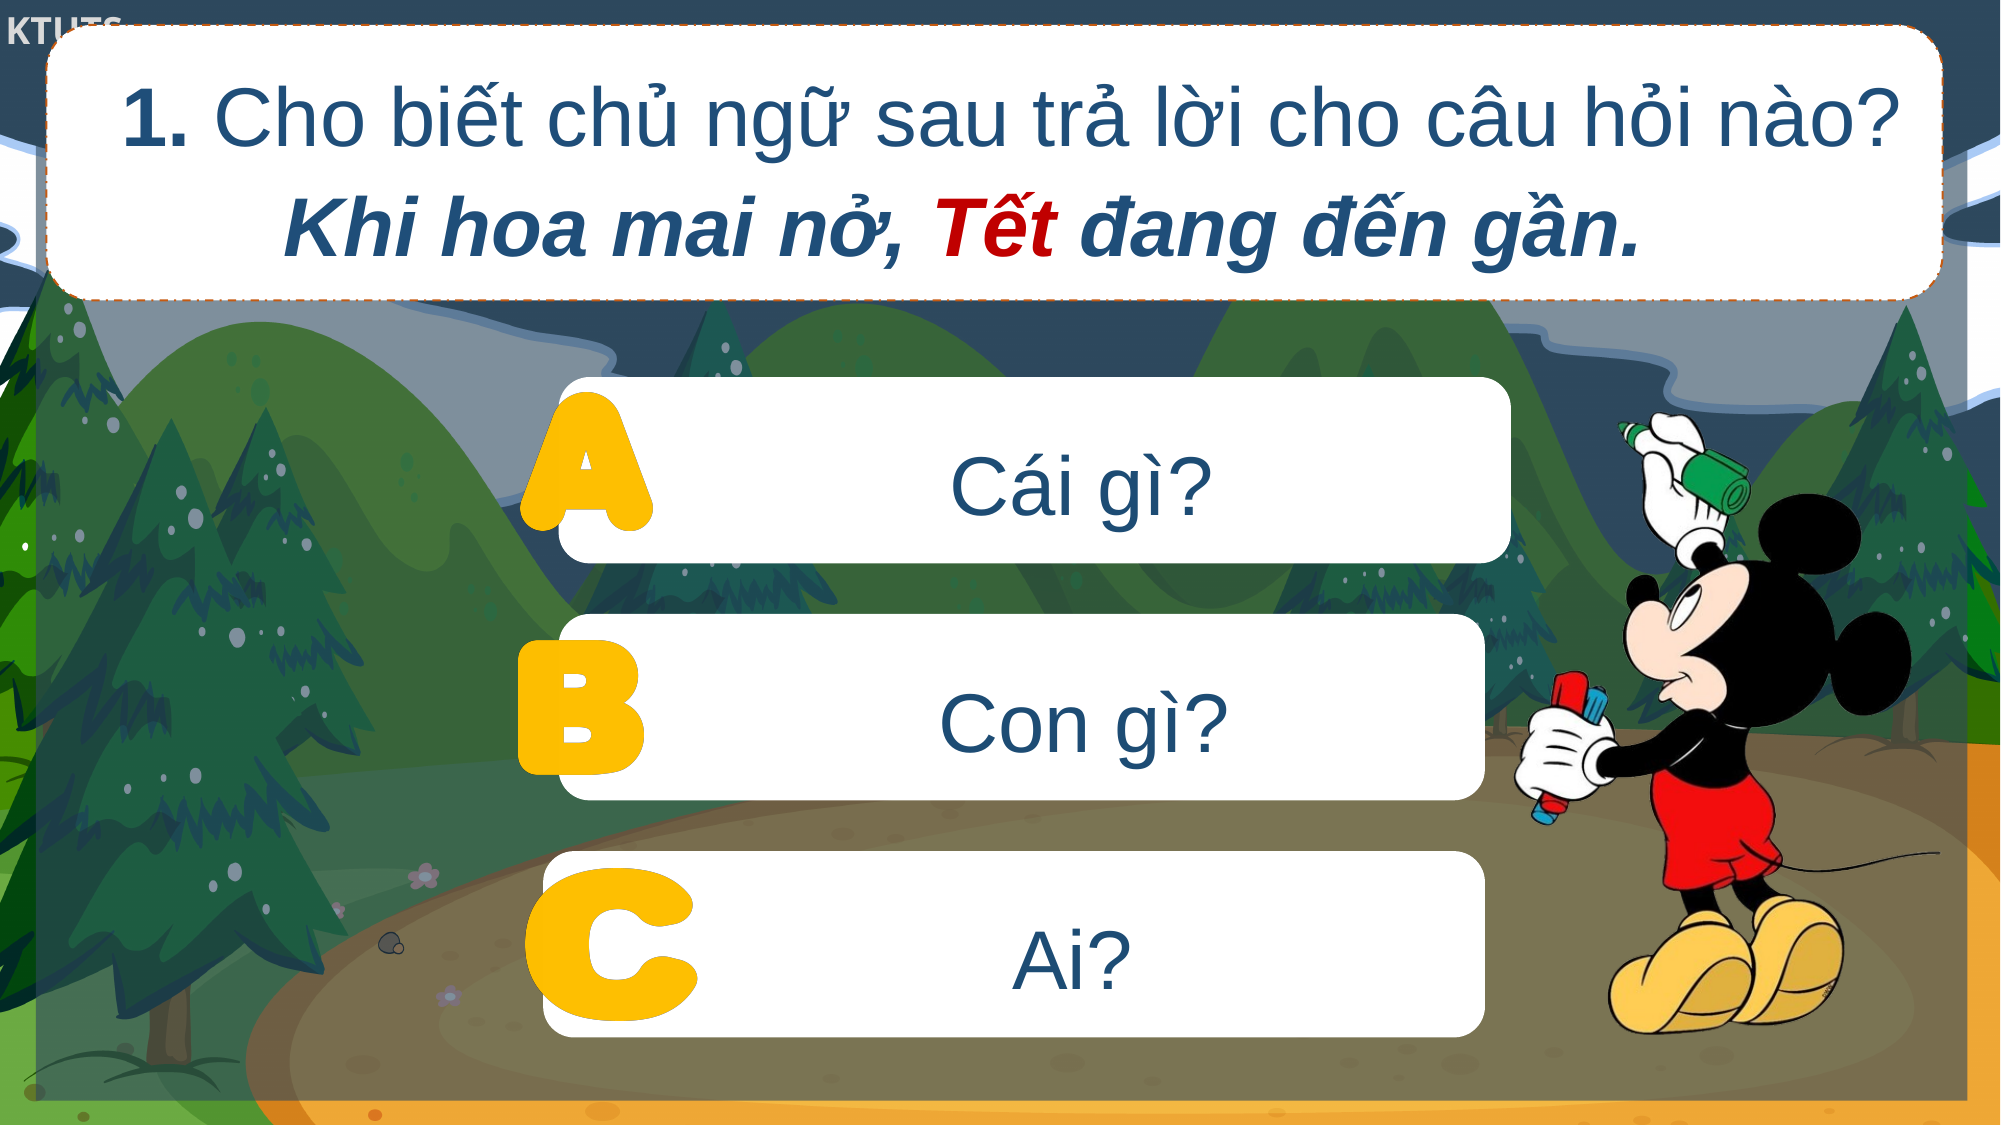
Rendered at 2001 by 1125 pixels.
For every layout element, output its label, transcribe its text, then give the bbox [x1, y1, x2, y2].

text_box 1. Cho biết chủ ngữ sau trả lời cho câu hỏi nào? Khi hoa mai nở, Tết đang đến gần. [45, 23, 1944, 302]
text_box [520, 376, 1511, 564]
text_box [525, 851, 1485, 1038]
text_box [35, 54, 1968, 1102]
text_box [518, 613, 1485, 801]
picture [0, 0, 2001, 1125]
